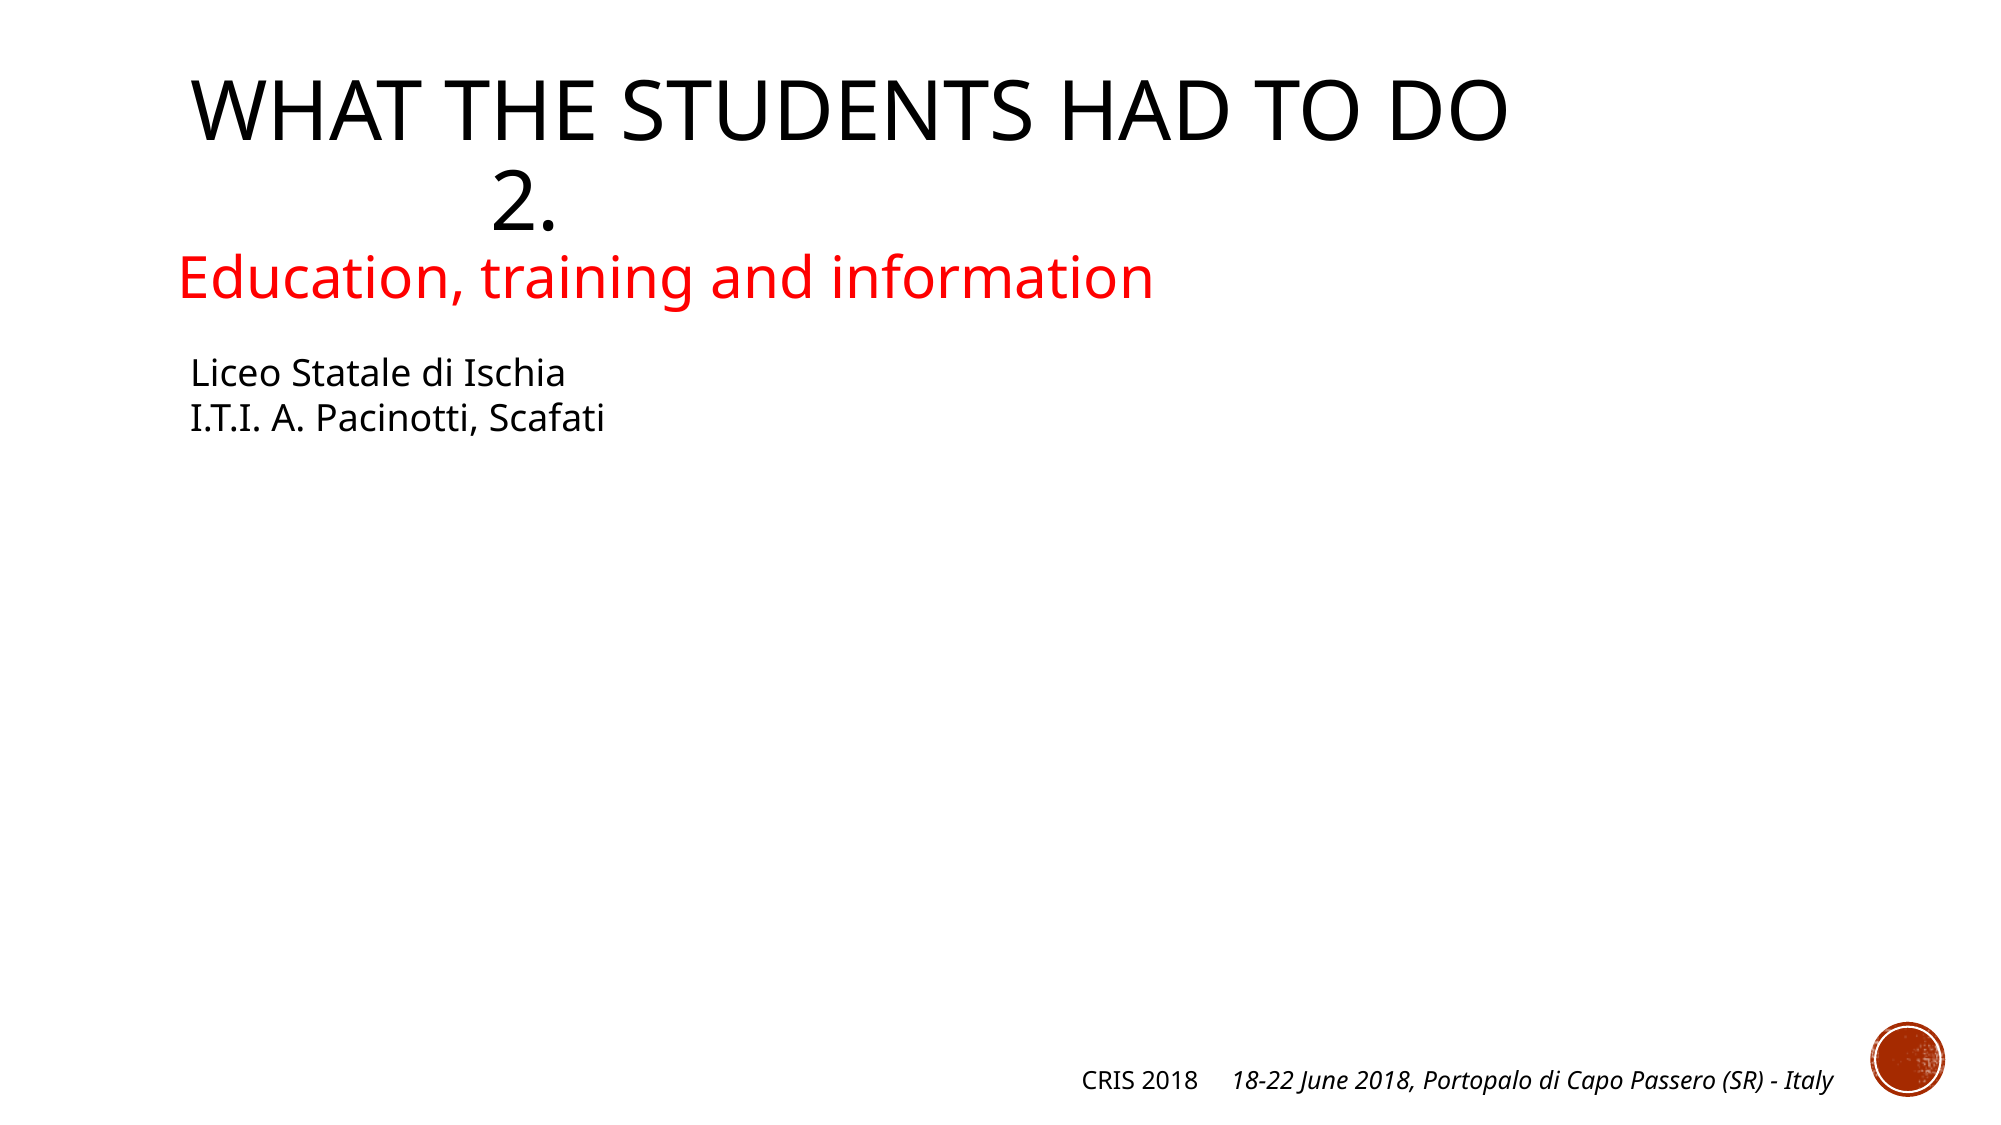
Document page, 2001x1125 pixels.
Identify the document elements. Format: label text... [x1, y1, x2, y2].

title What the students had to do 2. [175, 26, 1922, 291]
text_box CRIS 2018 18-22 June 2018, Portopalo di Capo Passero (SR) - Italy [1066, 1057, 1884, 1102]
text_box Education, training and information [163, 232, 1170, 318]
text_box Liceo Statale di Ischia I.T.I. A. Pacinotti, Scafati [175, 341, 1176, 447]
